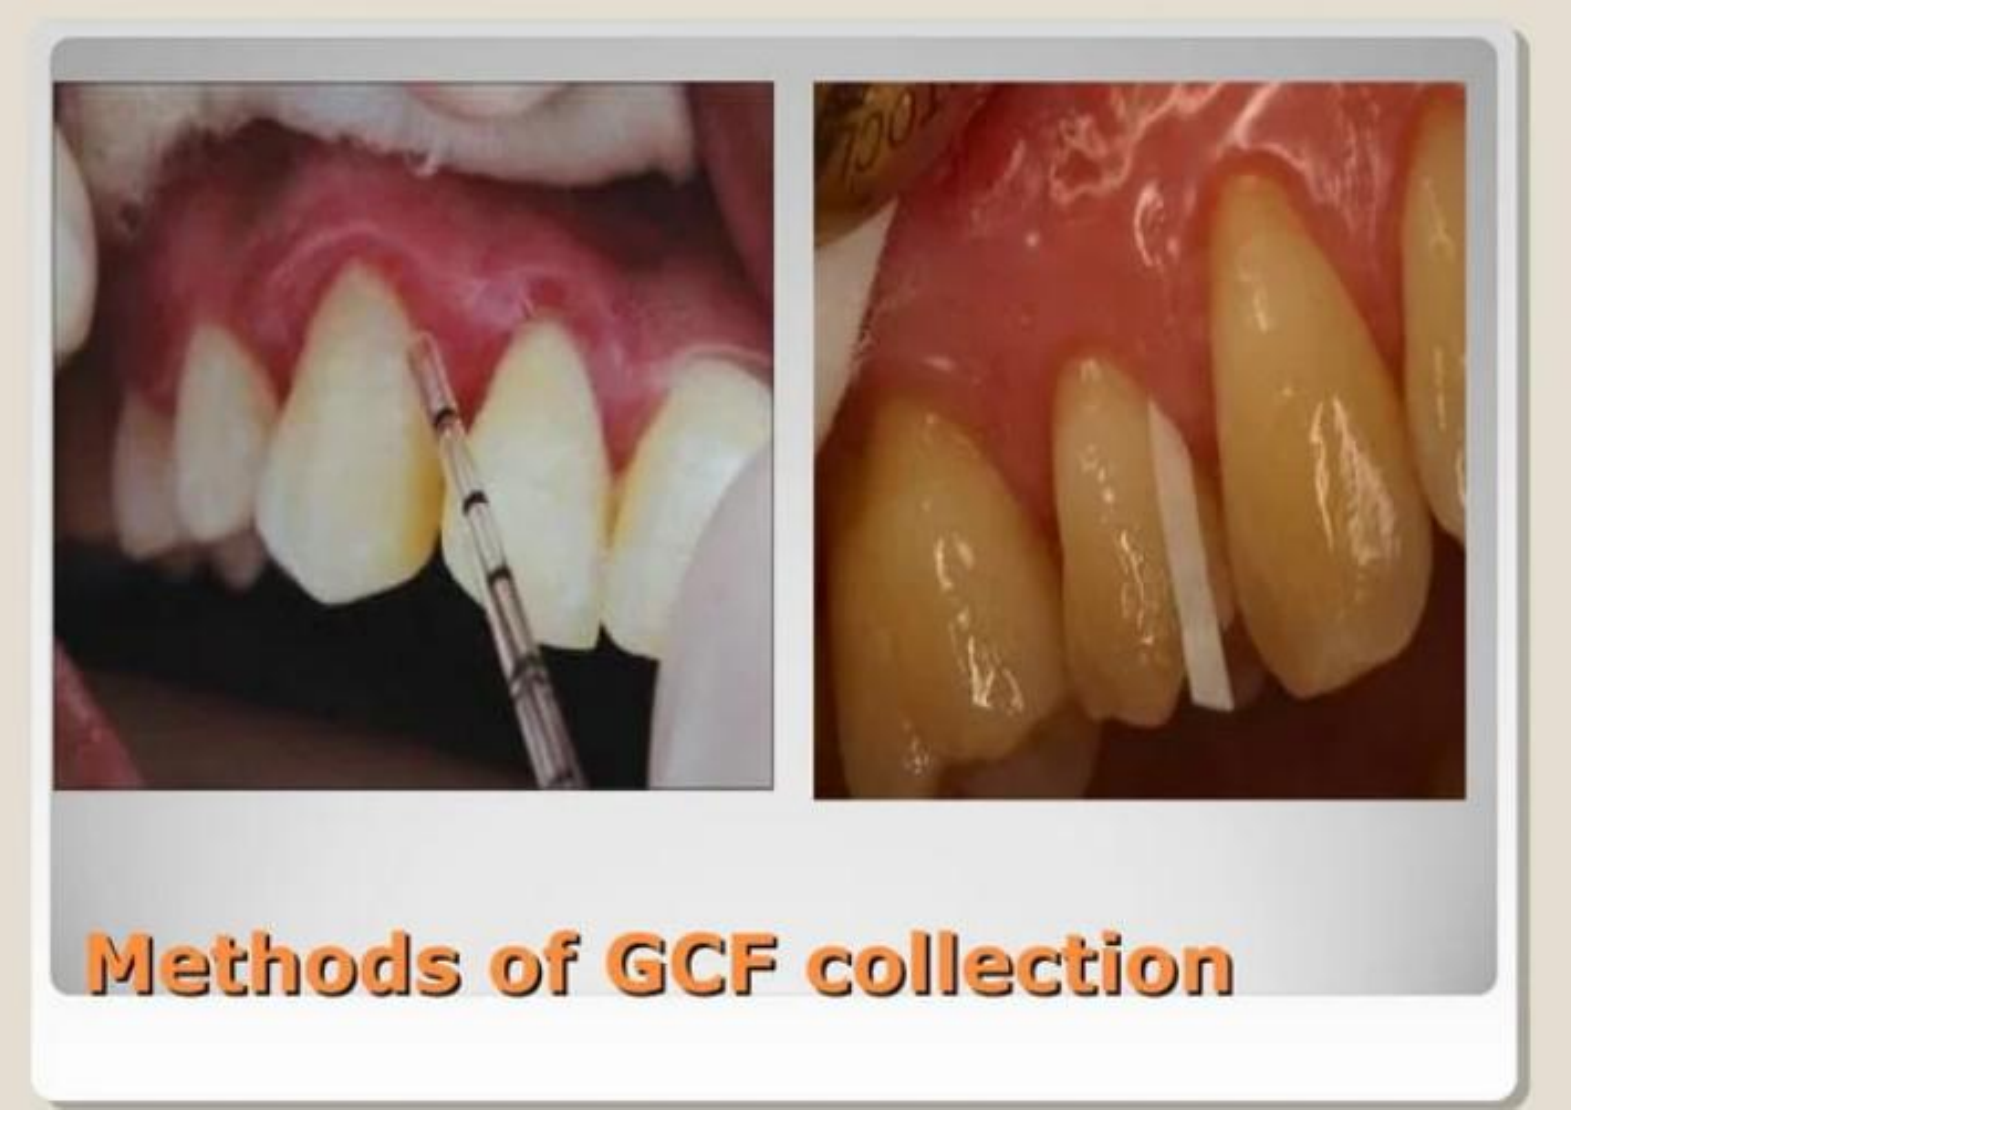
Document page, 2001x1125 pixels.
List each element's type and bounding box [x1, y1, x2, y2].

list [0, 0, 1571, 1110]
